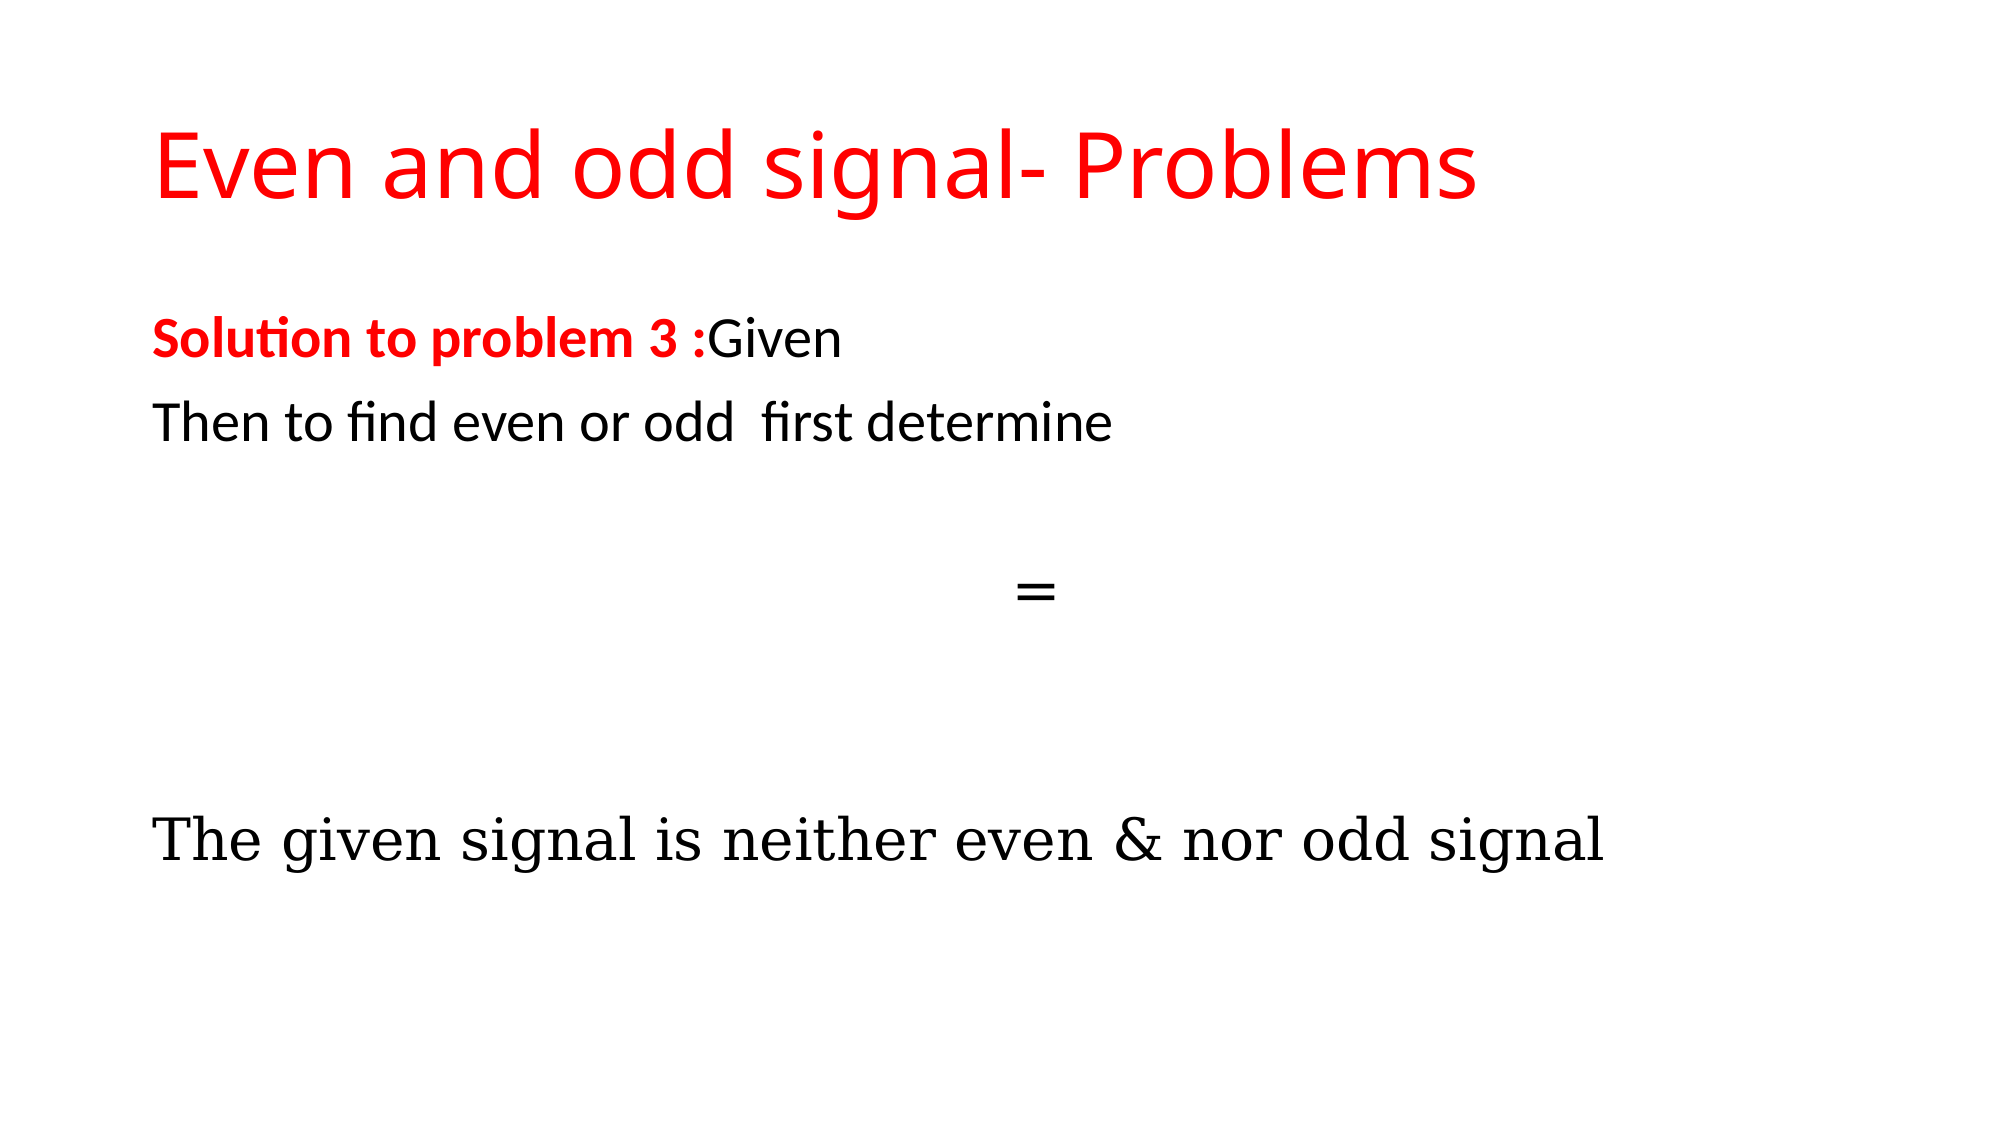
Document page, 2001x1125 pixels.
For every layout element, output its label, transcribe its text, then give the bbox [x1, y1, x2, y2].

title Even and odd signal- Problems [137, 59, 1863, 278]
